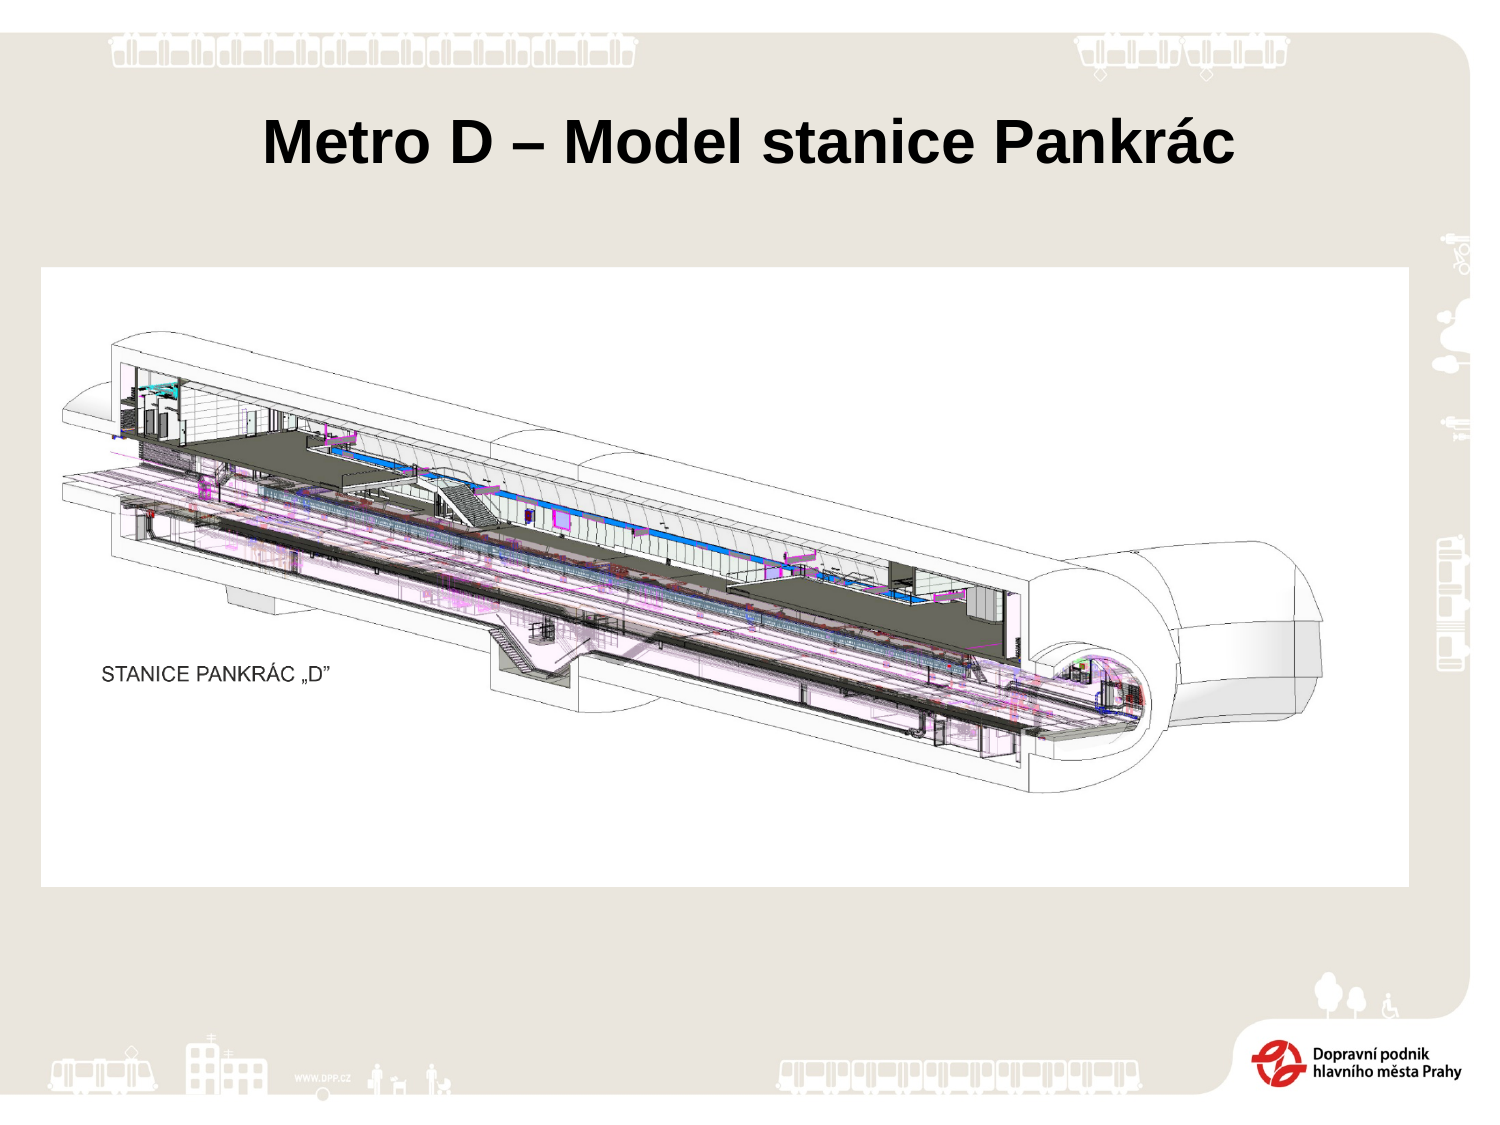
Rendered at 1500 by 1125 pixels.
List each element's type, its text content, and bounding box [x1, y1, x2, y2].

title Metro D – Model stanice Pankrác [75, 45, 1425, 233]
picture [0, 0, 1500, 1125]
